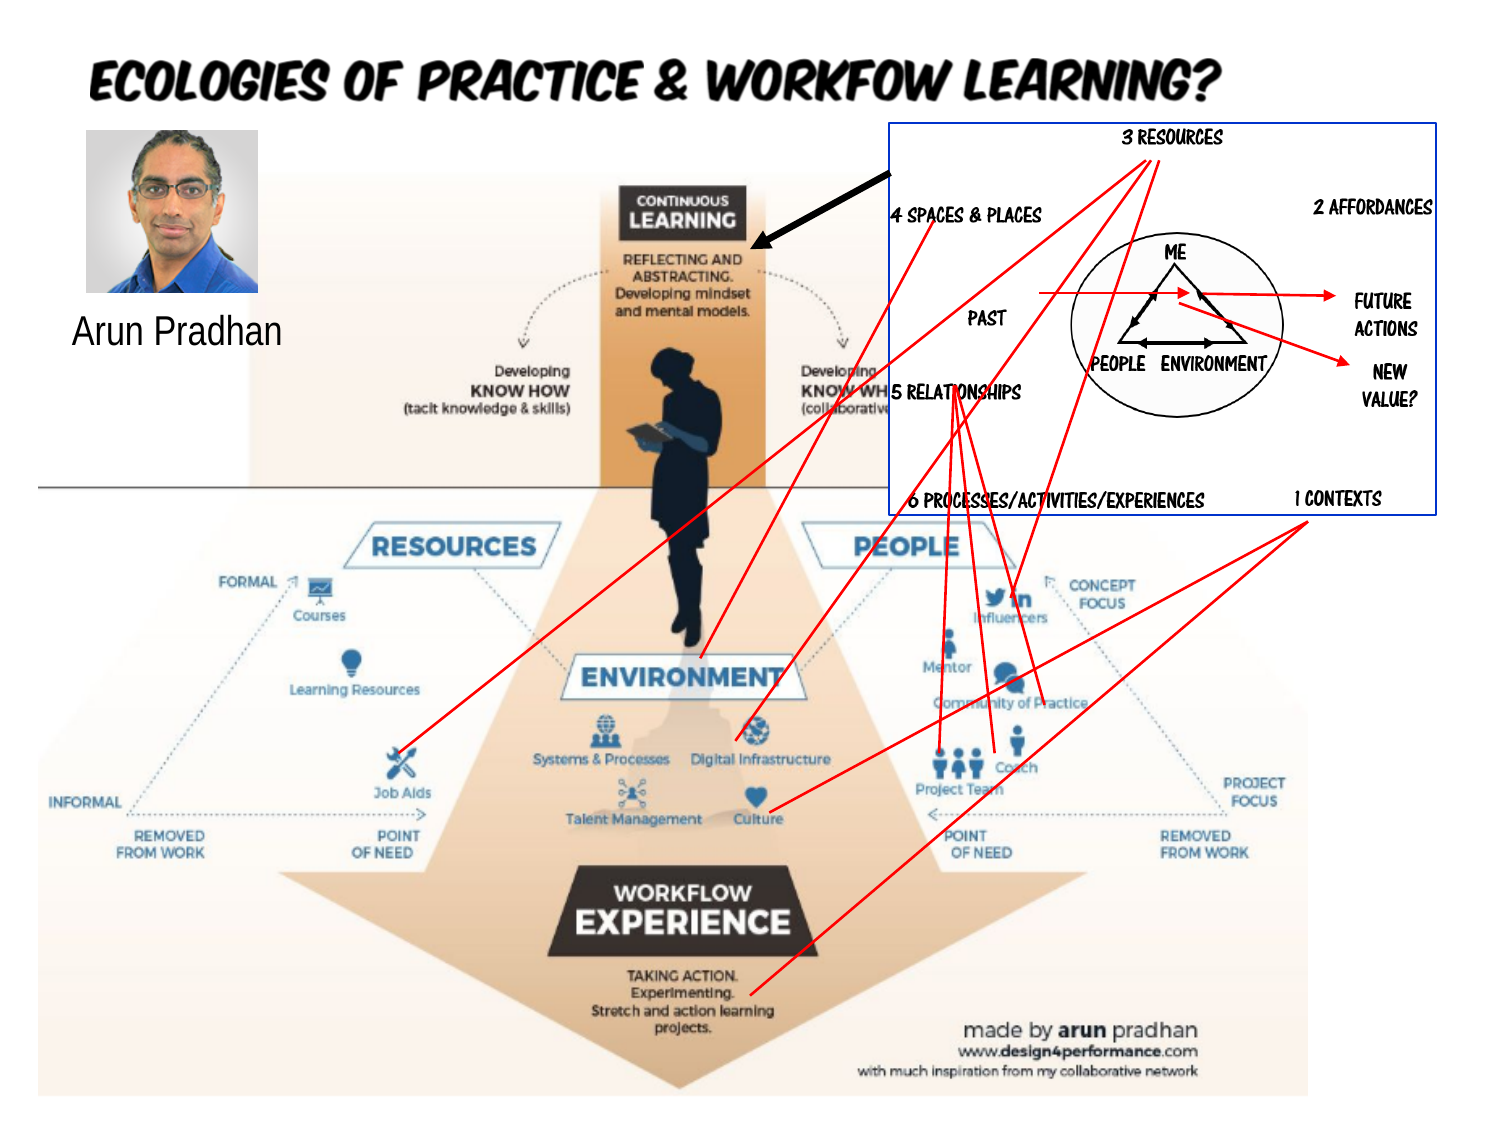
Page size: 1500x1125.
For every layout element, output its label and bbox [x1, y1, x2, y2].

text_box [398, 160, 1147, 754]
text_box [749, 762, 1309, 996]
text_box [749, 172, 891, 250]
picture [89, 57, 644, 103]
picture [652, 58, 1226, 106]
text_box [1154, 160, 1160, 599]
text_box [769, 521, 1309, 813]
text_box [1147, 159, 1152, 742]
text_box [1178, 302, 1351, 366]
picture [889, 124, 1436, 521]
picture [38, 130, 1309, 1098]
